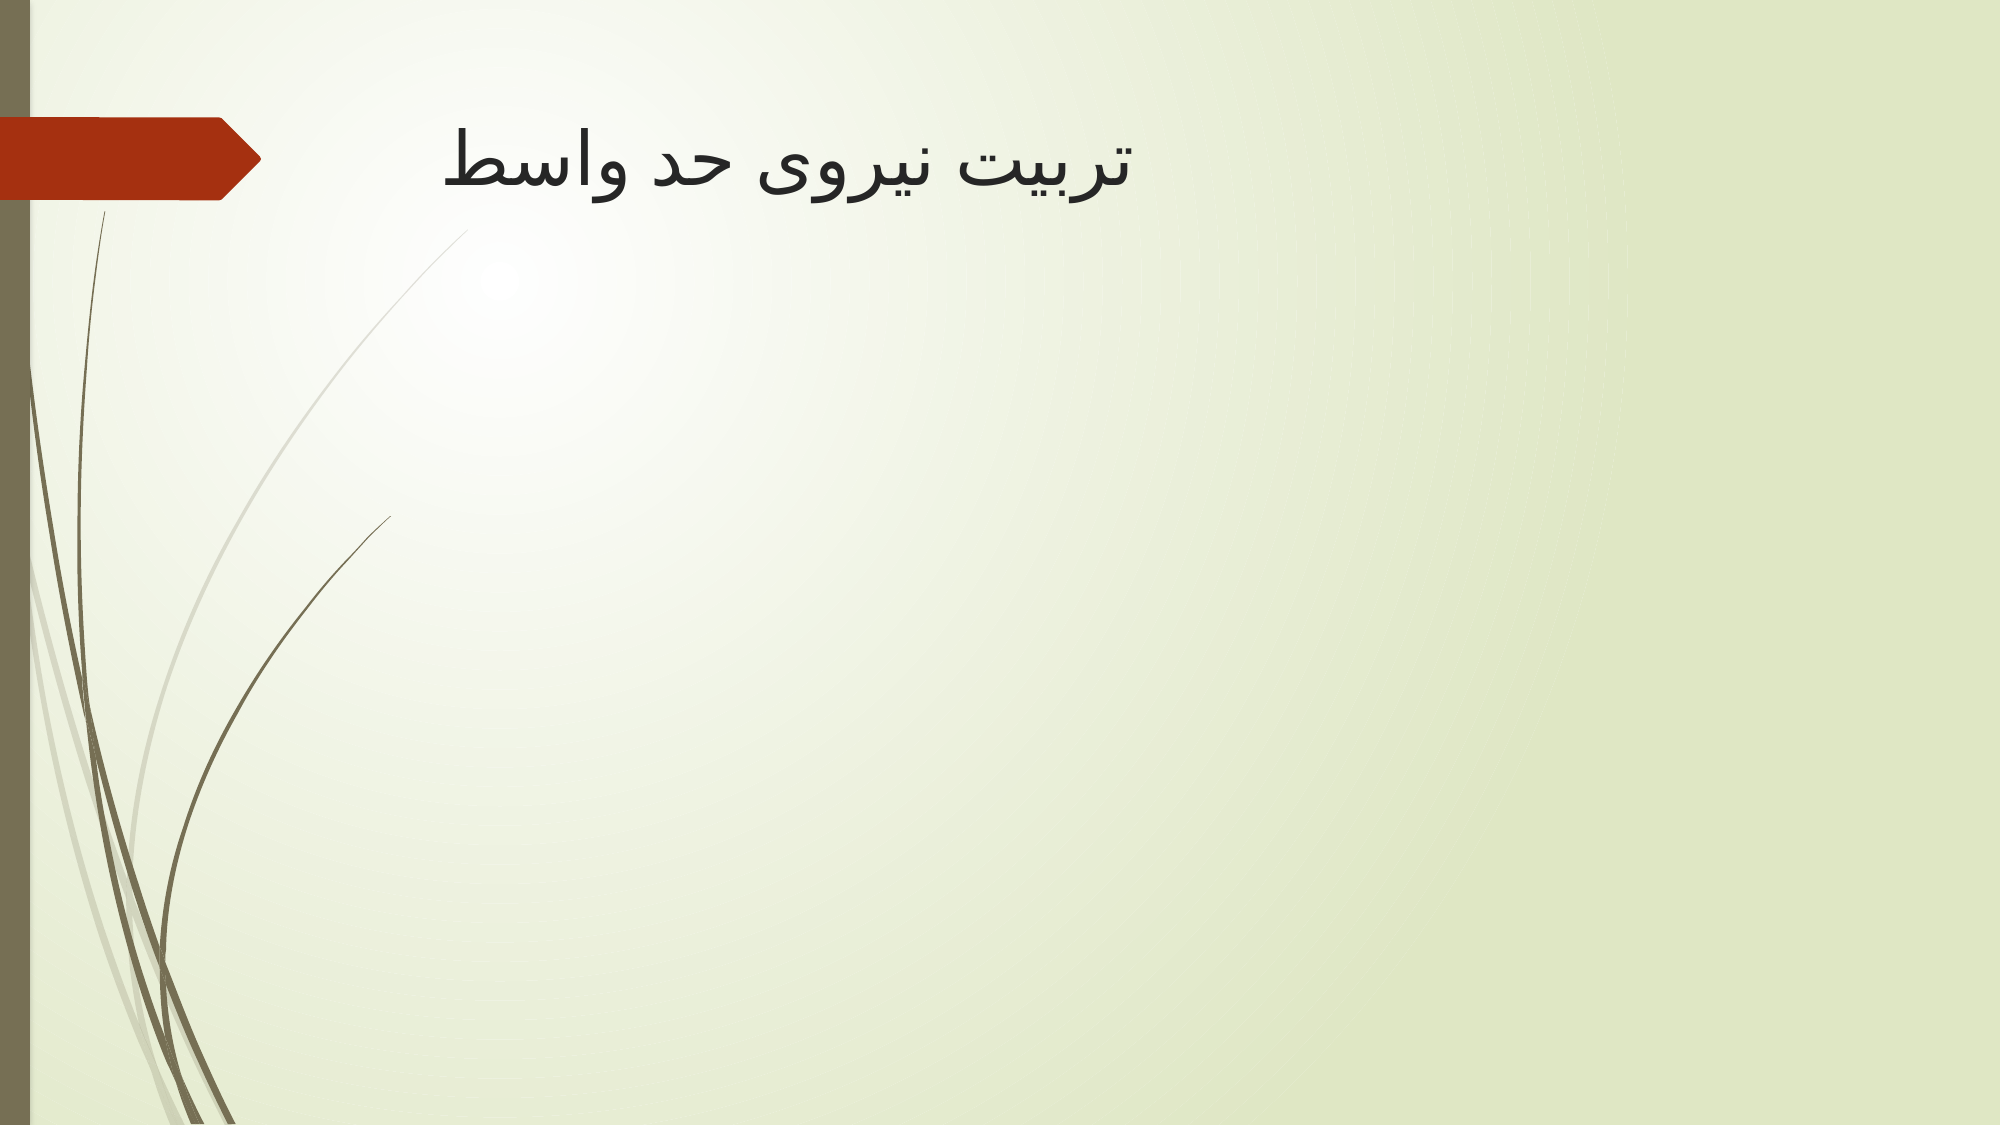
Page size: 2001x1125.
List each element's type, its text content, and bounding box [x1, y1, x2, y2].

title تربیت نیروی حد واسط [425, 102, 1888, 313]
